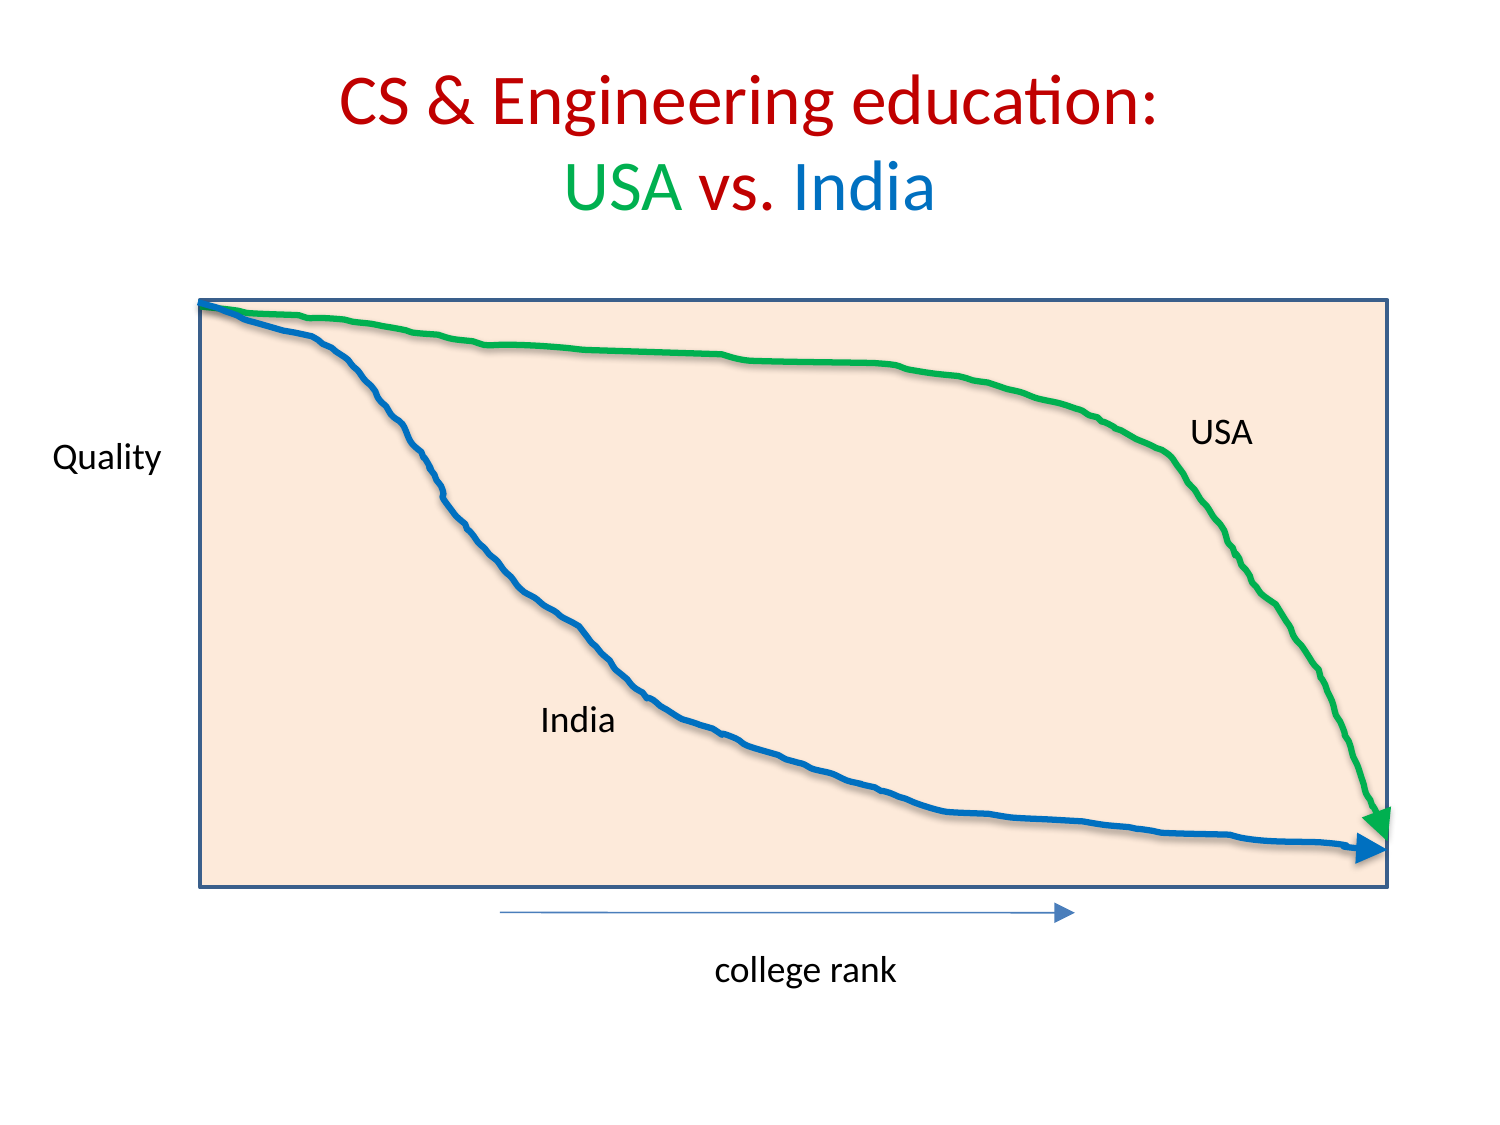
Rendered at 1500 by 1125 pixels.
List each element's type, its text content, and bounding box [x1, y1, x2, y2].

text_box [223, 305, 1392, 842]
text_box Quality [37, 424, 213, 485]
text_box India [525, 687, 631, 748]
title CS & Engineering education: USA vs. India [75, 45, 1425, 233]
text_box [198, 316, 1389, 889]
text_box college rank [699, 937, 915, 998]
text_box USA [1175, 399, 1268, 460]
text_box [198, 298, 1389, 806]
text_box [196, 299, 1388, 864]
